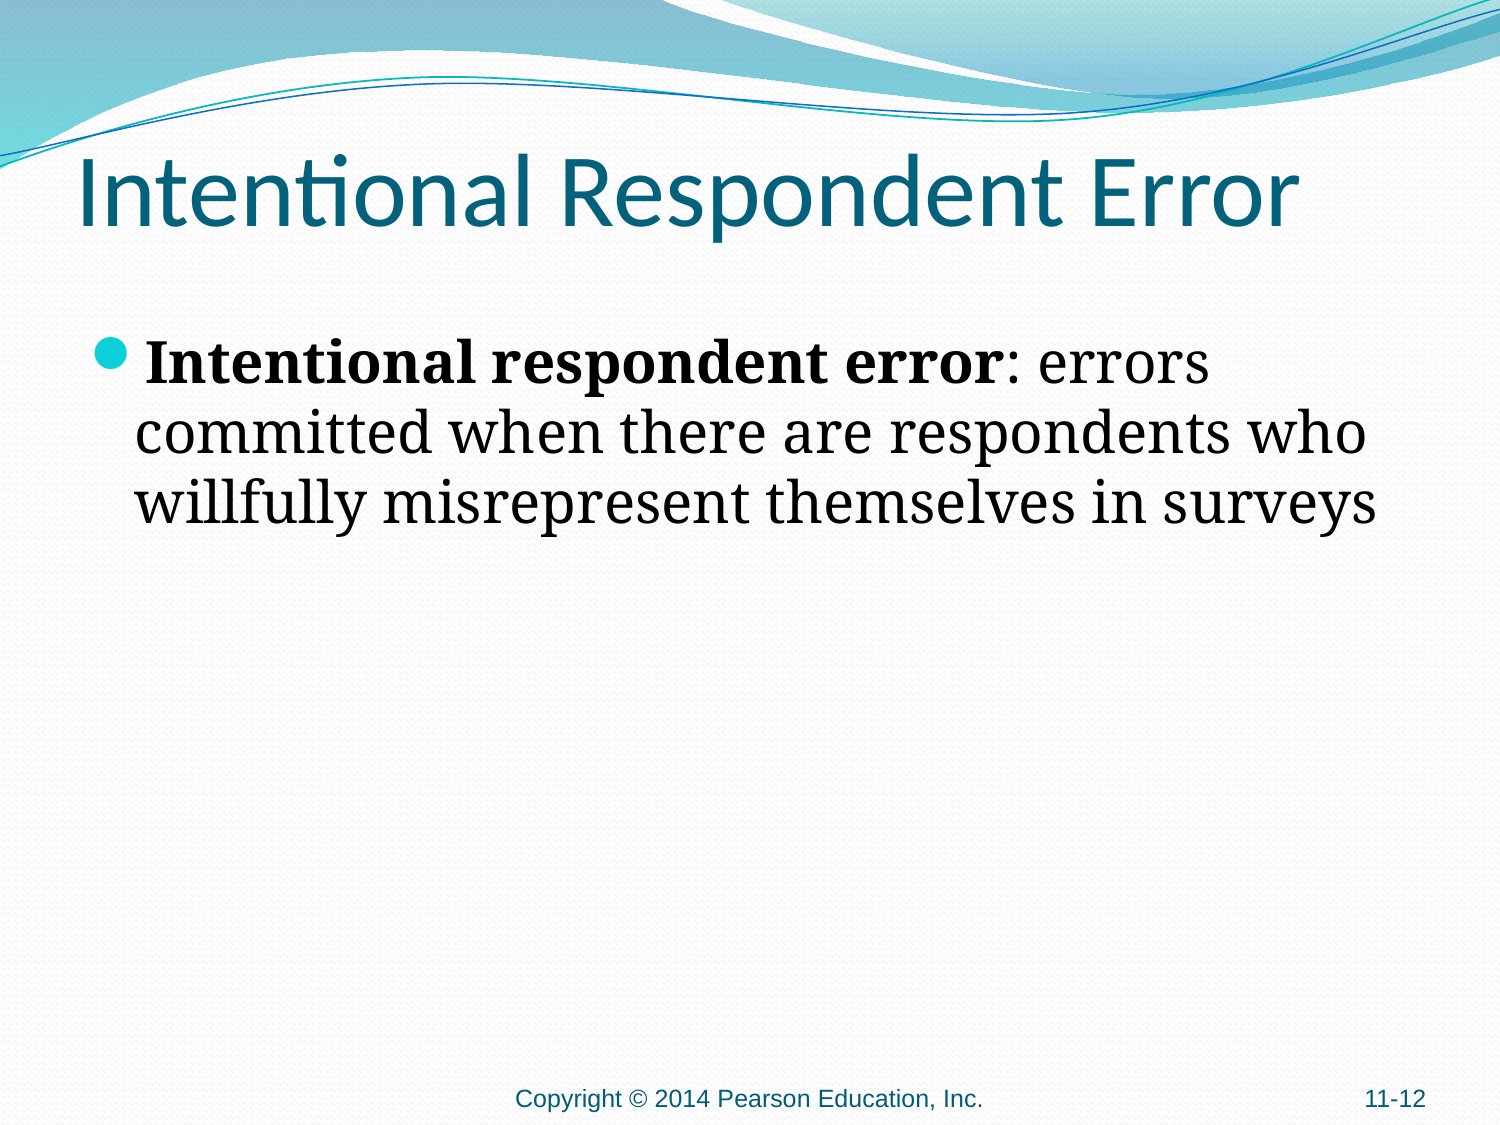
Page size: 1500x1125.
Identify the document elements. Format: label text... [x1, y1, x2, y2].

title Intentional Respondent Error [74, 87, 1426, 276]
picture [641, 1100, 647, 1107]
list Intentional respondent error: errors committed when there are respondents who willfully misrepresent themselves in surveys [74, 317, 1426, 1038]
